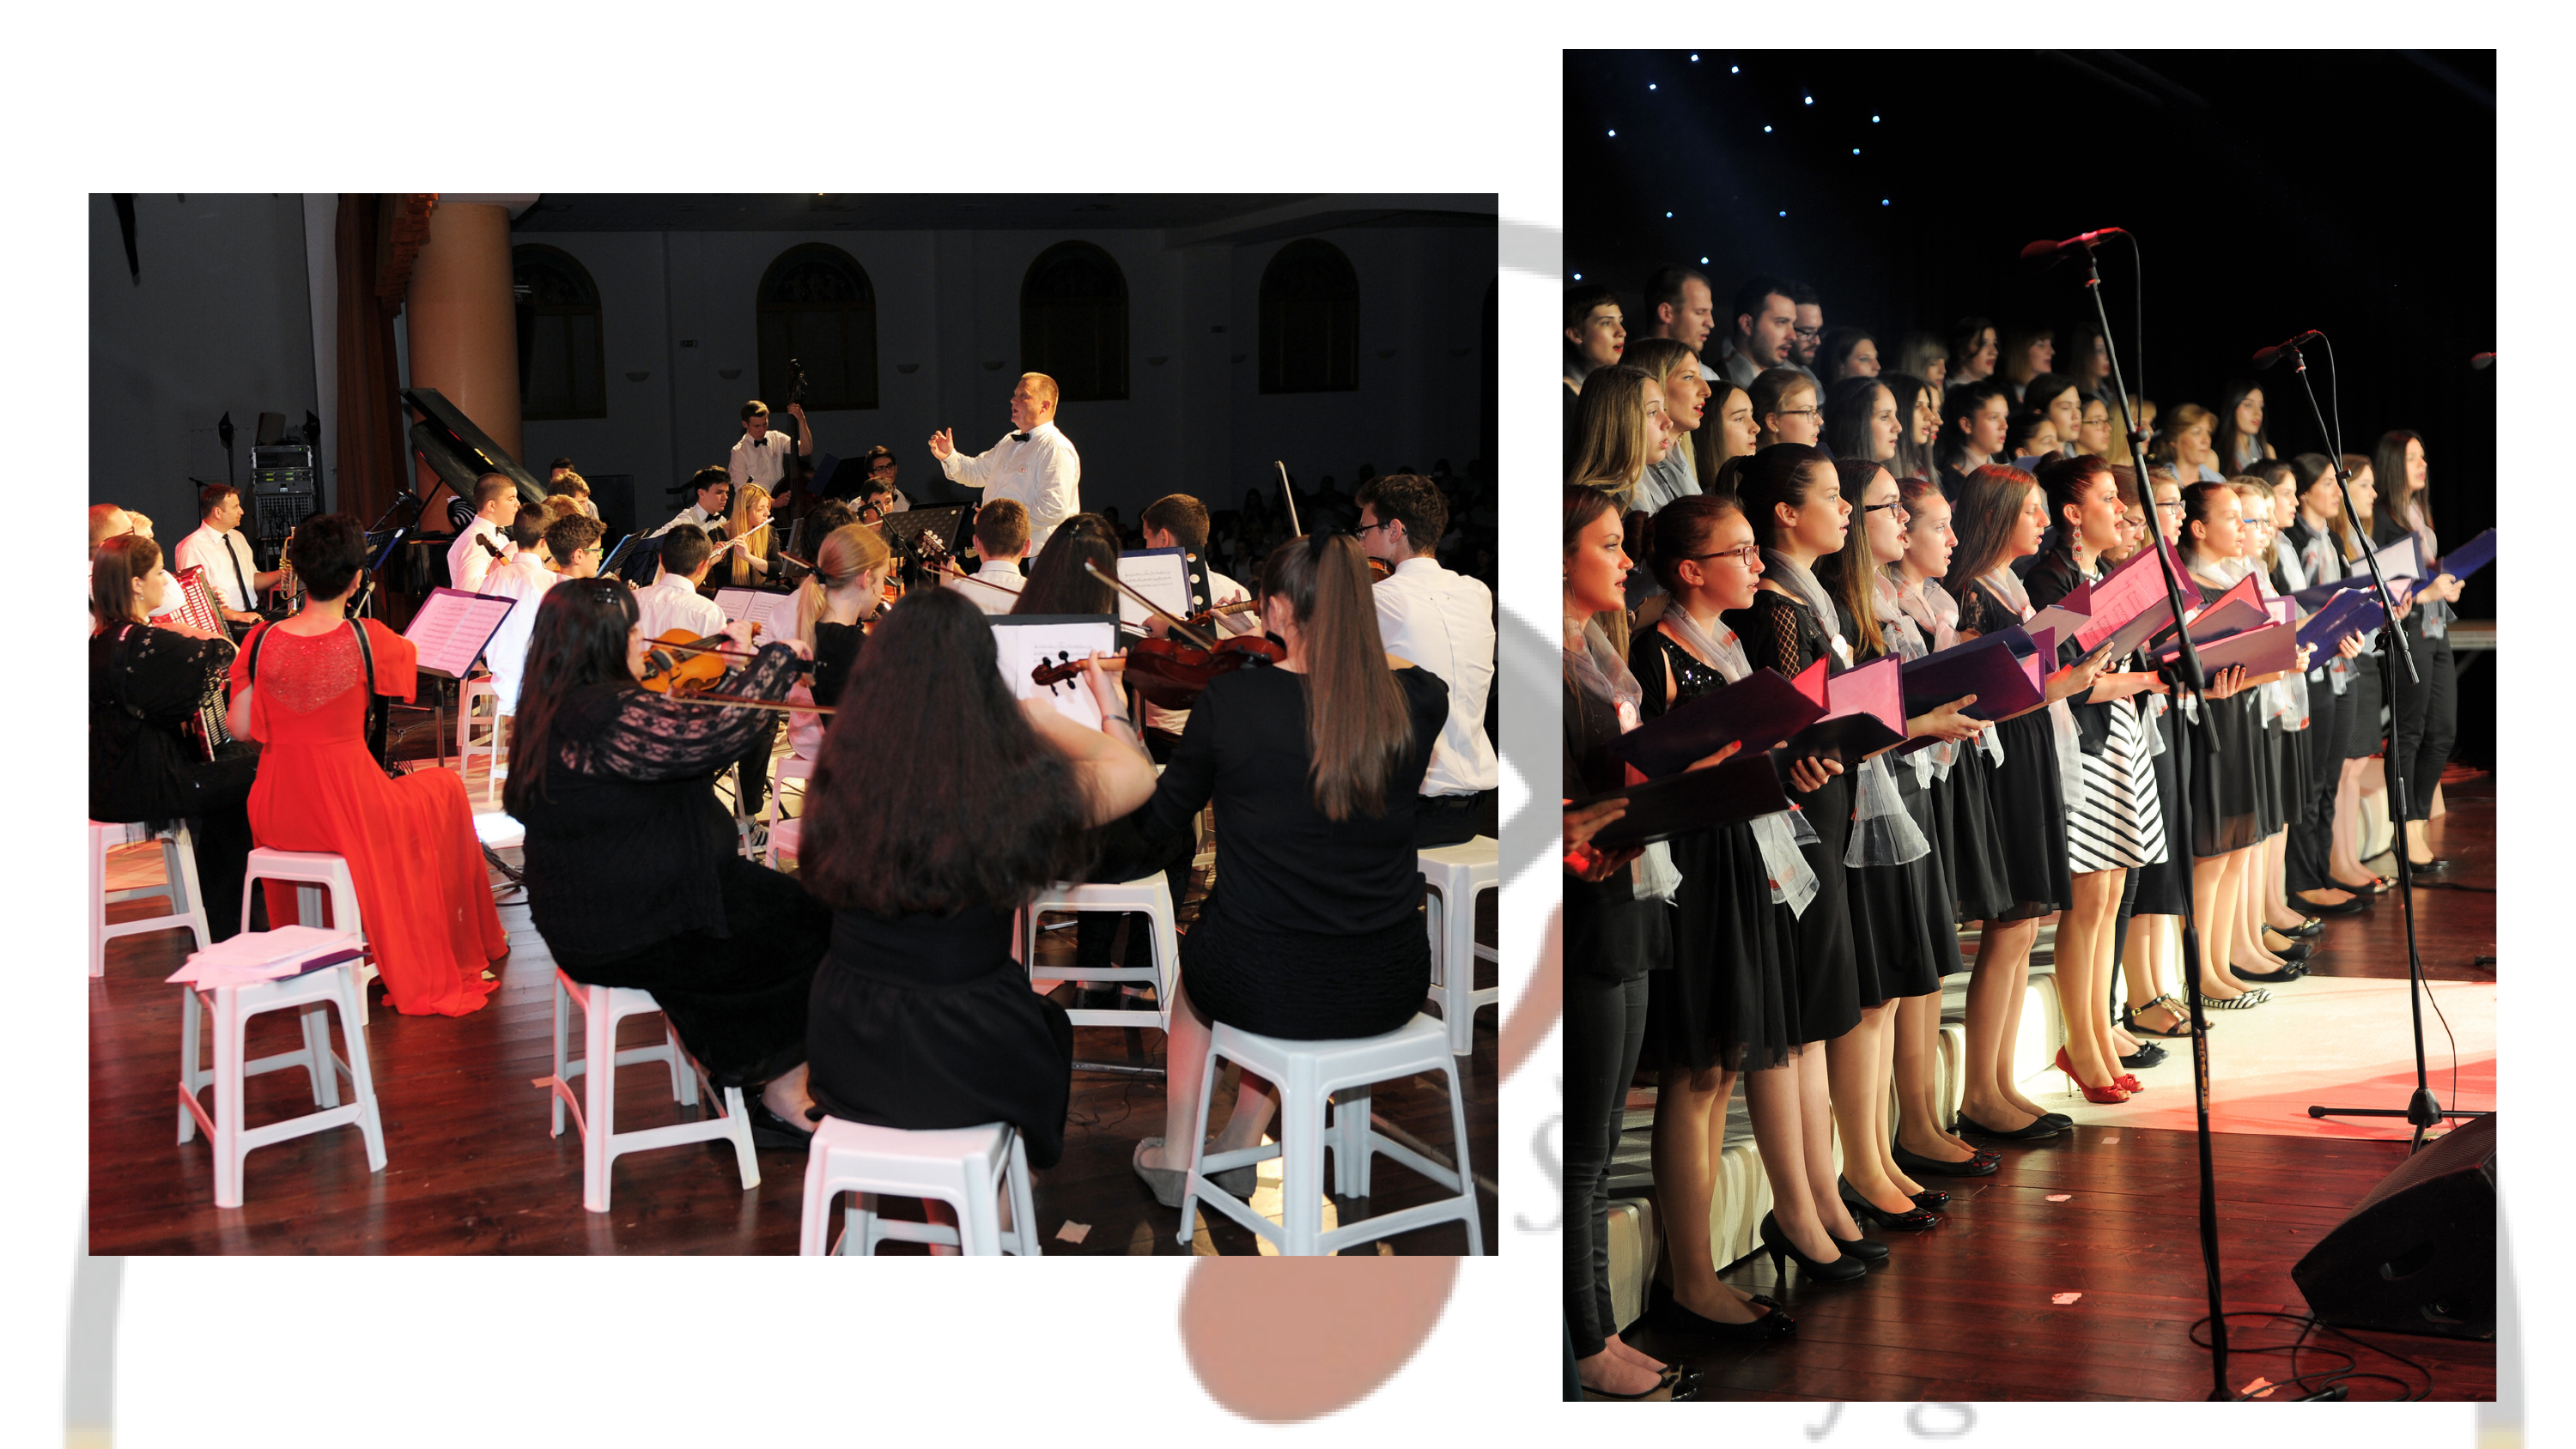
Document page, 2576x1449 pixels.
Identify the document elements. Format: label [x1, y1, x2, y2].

text_box [1562, 49, 2497, 1402]
text_box [52, 144, 2537, 1449]
text_box [88, 192, 1499, 1256]
